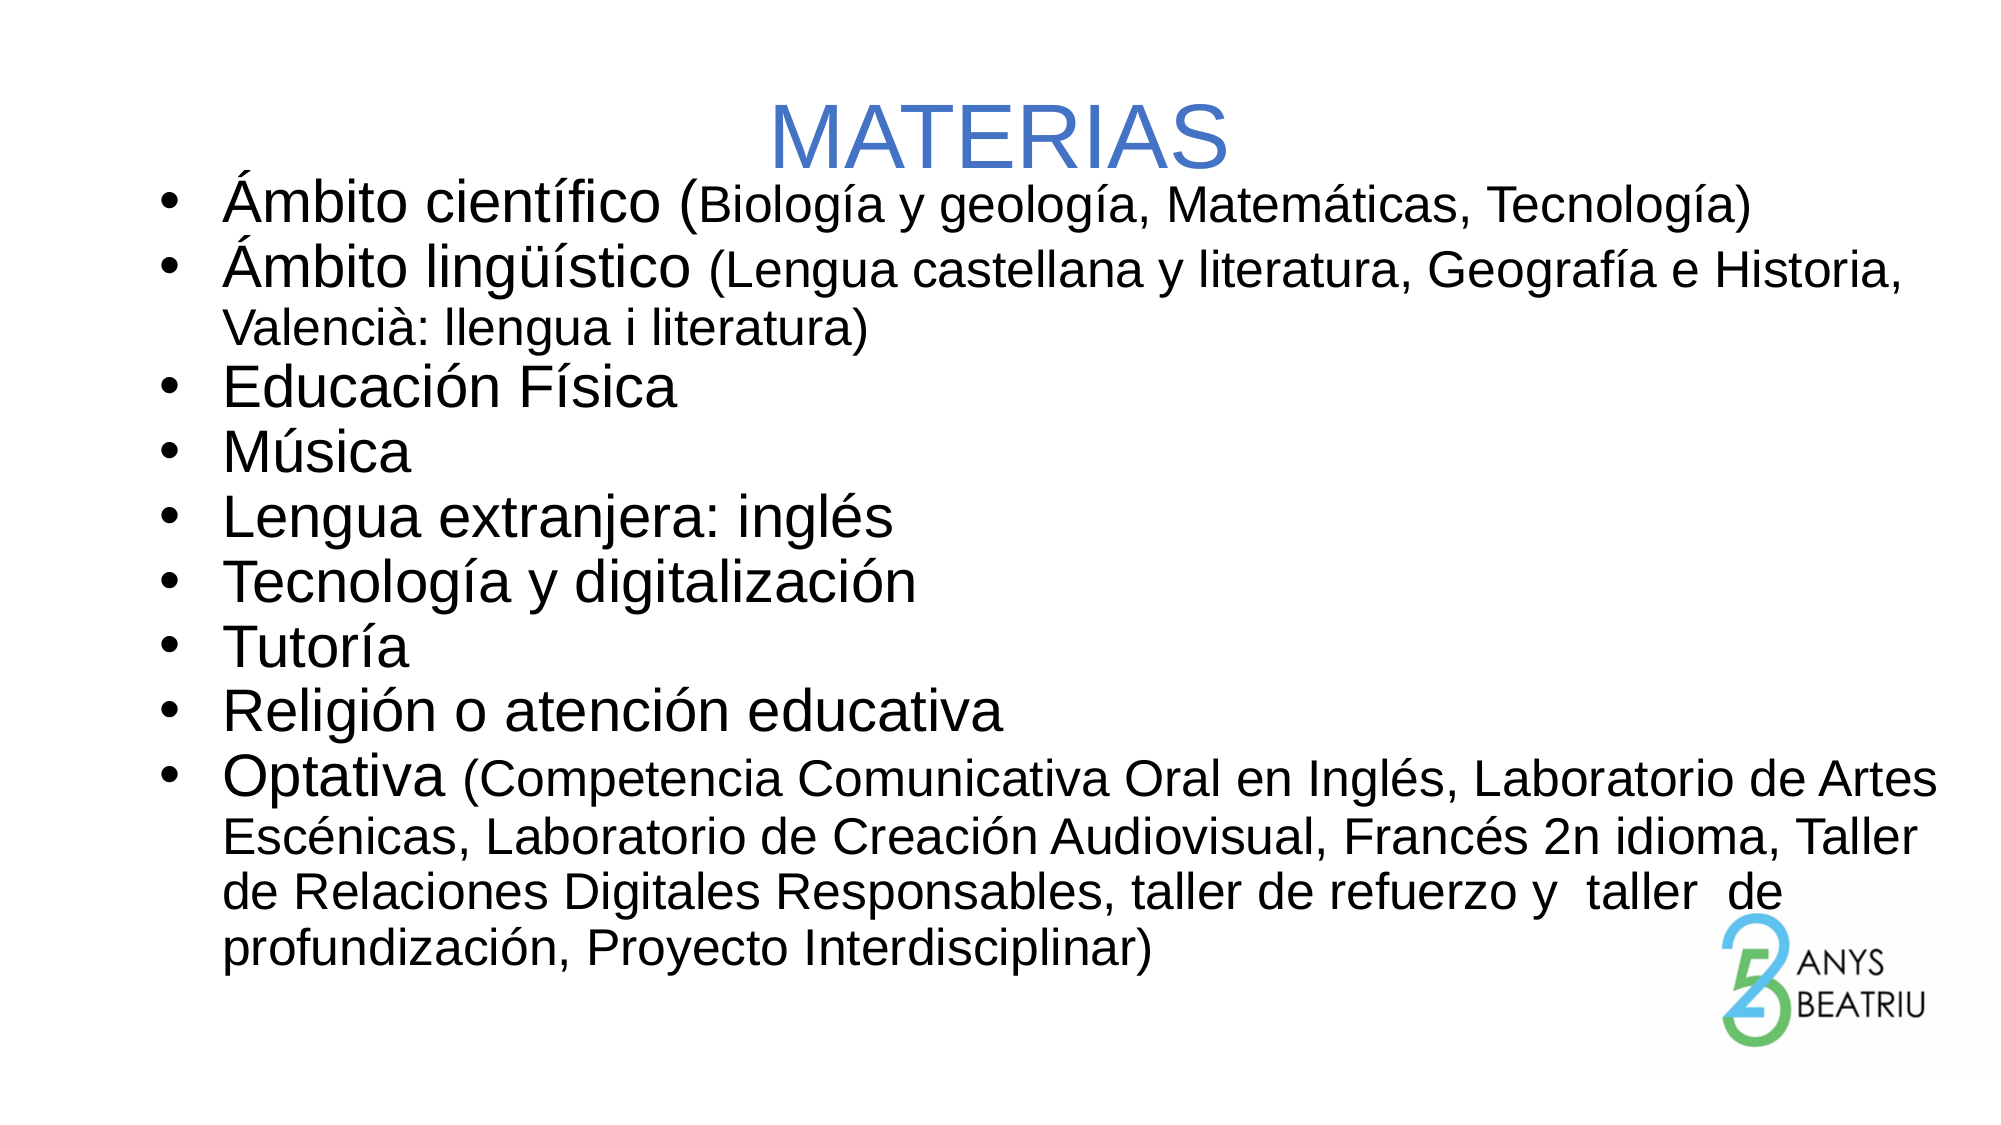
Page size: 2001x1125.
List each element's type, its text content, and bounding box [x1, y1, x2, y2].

picture [1646, 880, 2000, 1080]
text_box MATERIAS [99, 44, 1900, 233]
text_box Ámbito científico (Biología y geología, Matemáticas, Tecnología) Ámbito lingüístico (Lengua castellana y literatura, Geografía e Historia, Valencià: llengua i literatura) Educación Física Música Lengua extranjera: inglés Tecnología y digitalización Tutoría Religión o atención educativa Optativa (Competencia Comunicativa Oral en Inglés, Laboratorio de Artes Escénicas, Laboratorio de Creación Audiovisual, Francés 2n idioma, Taller de Relaciones Digitales Responsables, taller de refuerzo y taller de profundización, Proyecto Interdisciplinar) [151, 167, 1952, 980]
